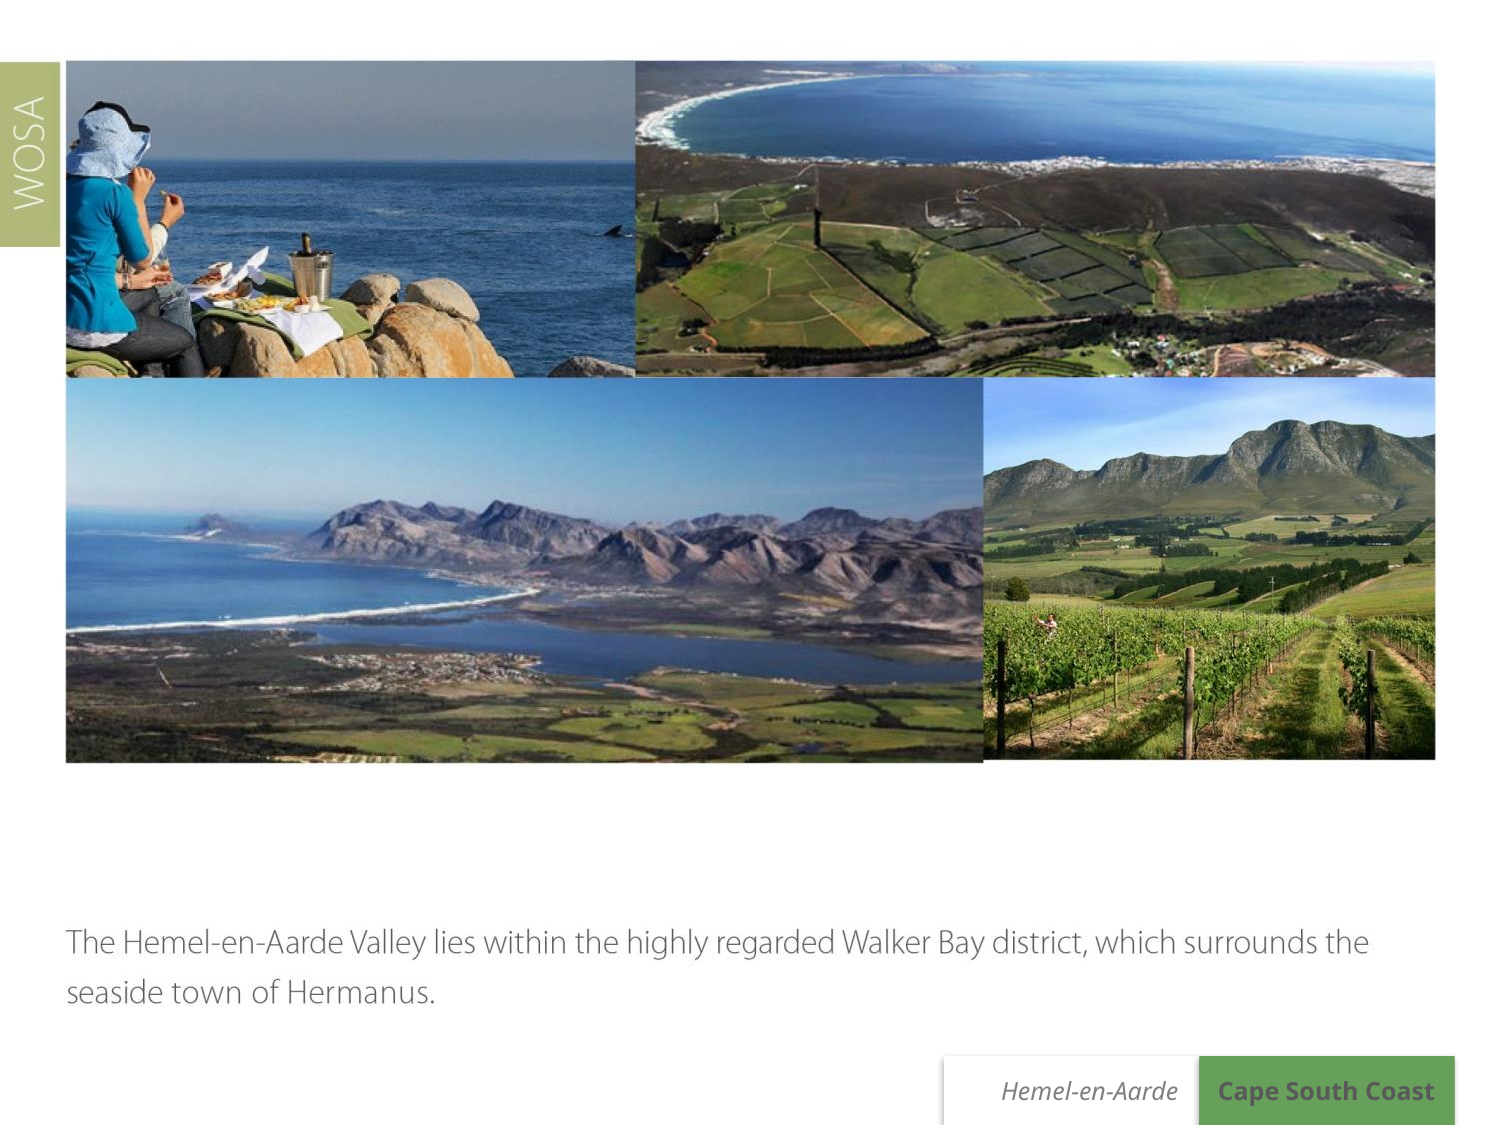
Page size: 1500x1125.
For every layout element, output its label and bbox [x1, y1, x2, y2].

text_box [943, 1055, 1455, 1125]
picture [0, 0, 1500, 1125]
